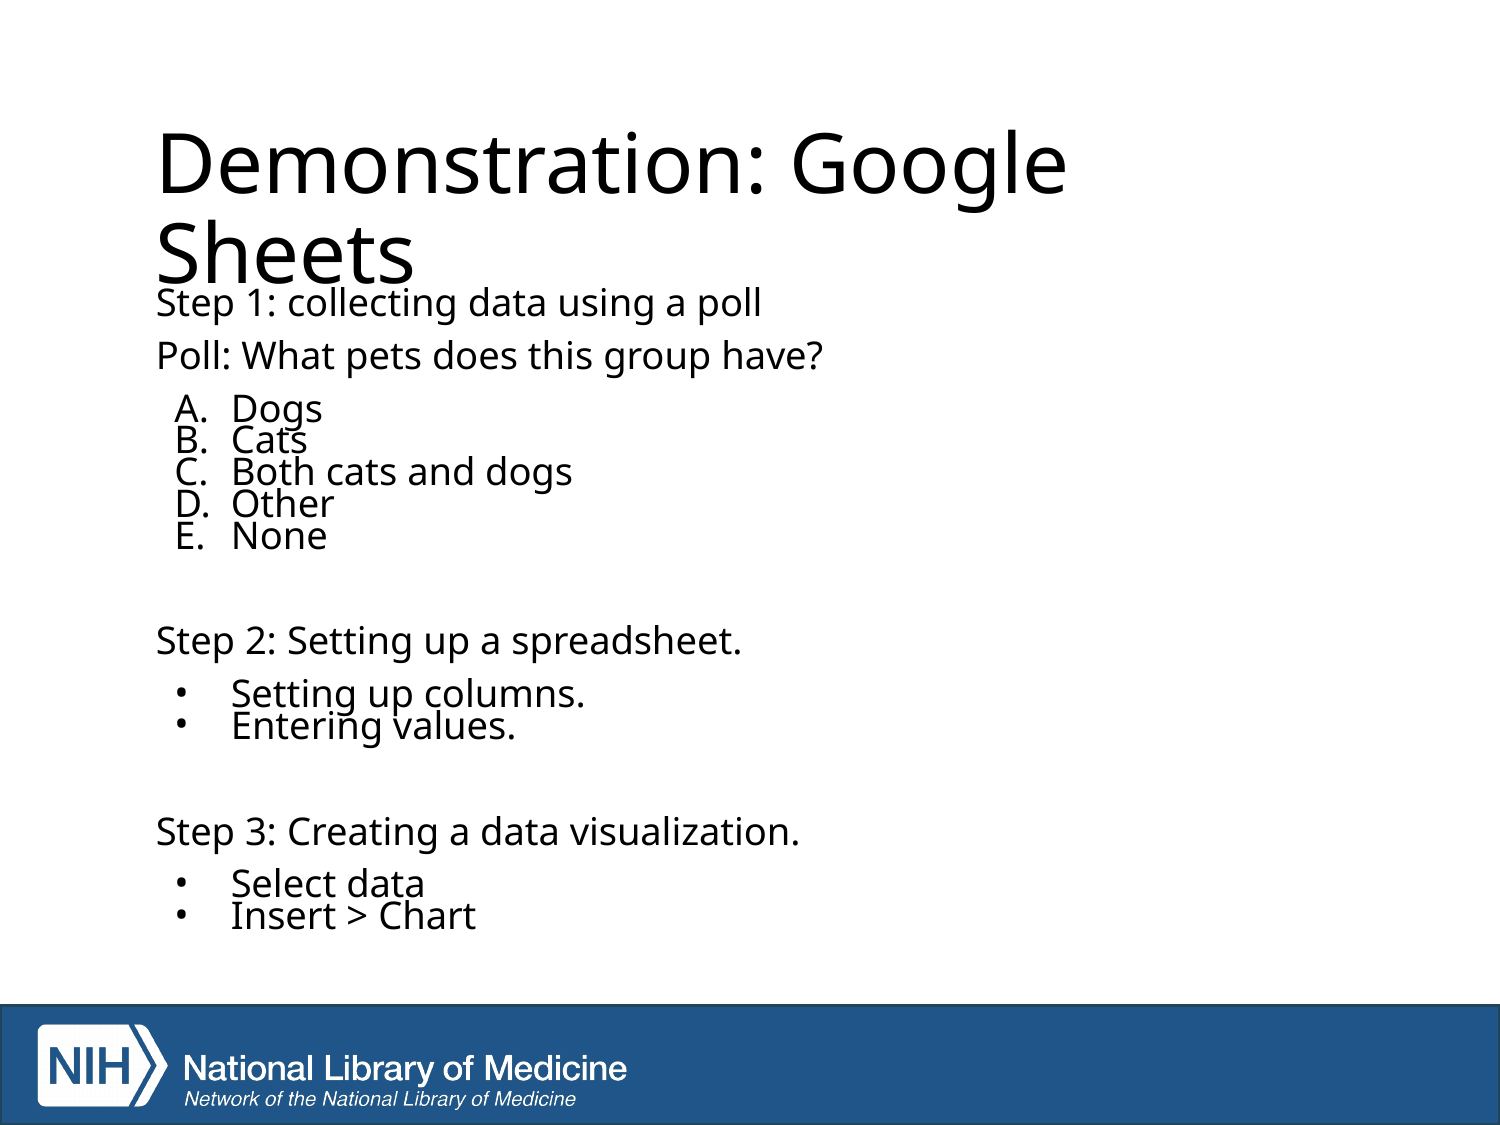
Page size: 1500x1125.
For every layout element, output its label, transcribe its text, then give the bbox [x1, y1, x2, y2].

title Demonstration: Google Sheets [140, 99, 1356, 283]
list Step 1: collecting data using a poll Poll: What pets does this group have? Dogs Cats Both cats and dogs Other None Step 2: Setting up a spreadsheet. Setting up columns. Entering values. Step 3: Creating a data visualization. Select data Insert > Chart [140, 283, 1356, 929]
picture [37, 1024, 627, 1119]
